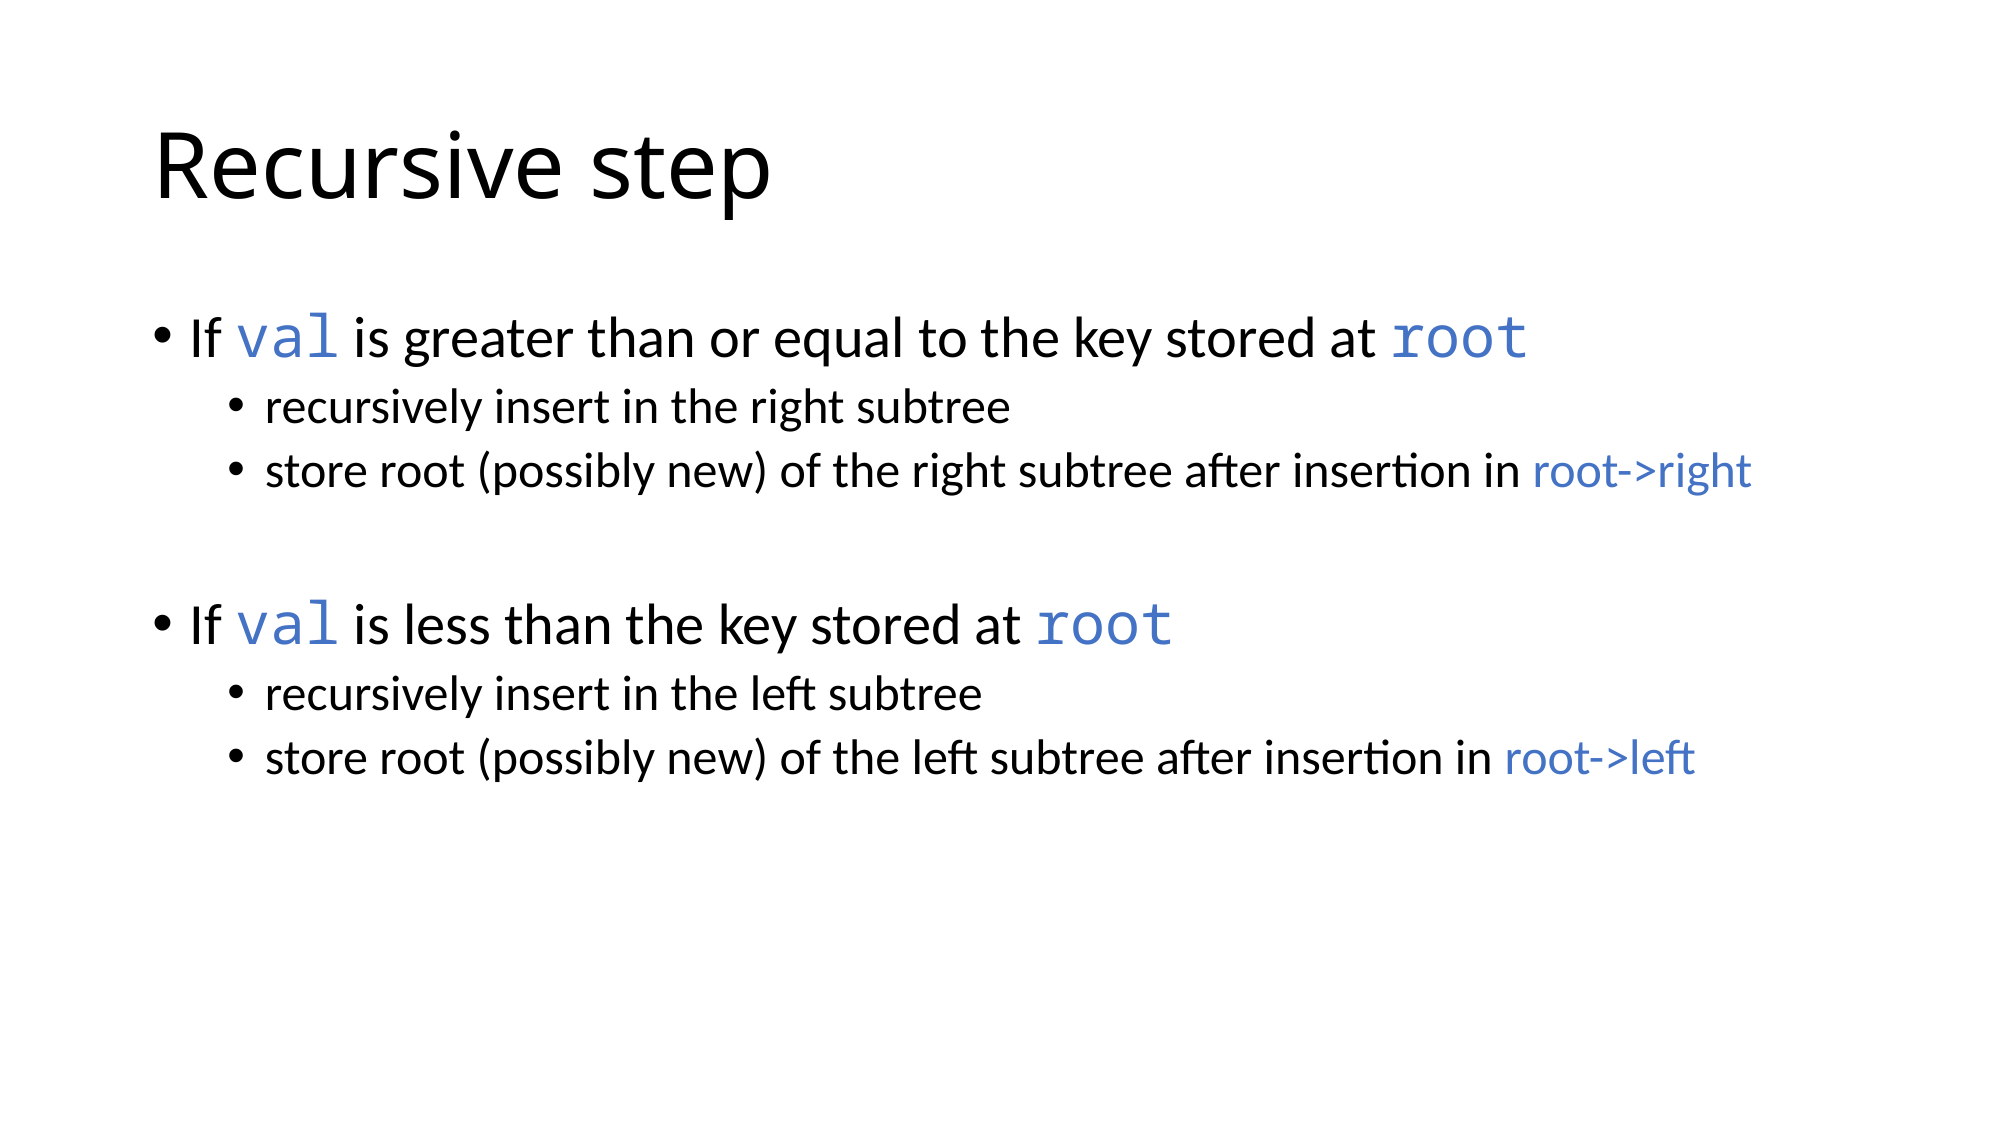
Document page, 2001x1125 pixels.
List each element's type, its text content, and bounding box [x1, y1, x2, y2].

title Recursive step [137, 59, 1863, 278]
list If val is greater than or equal to the key stored at root recursively insert in the right subtree store root (possibly new) of the right subtree after insertion in root->right If val is less than the key stored at root recursively insert in the left subtree store root (possibly new) of the left subtree after insertion in root->left [137, 299, 1863, 1014]
